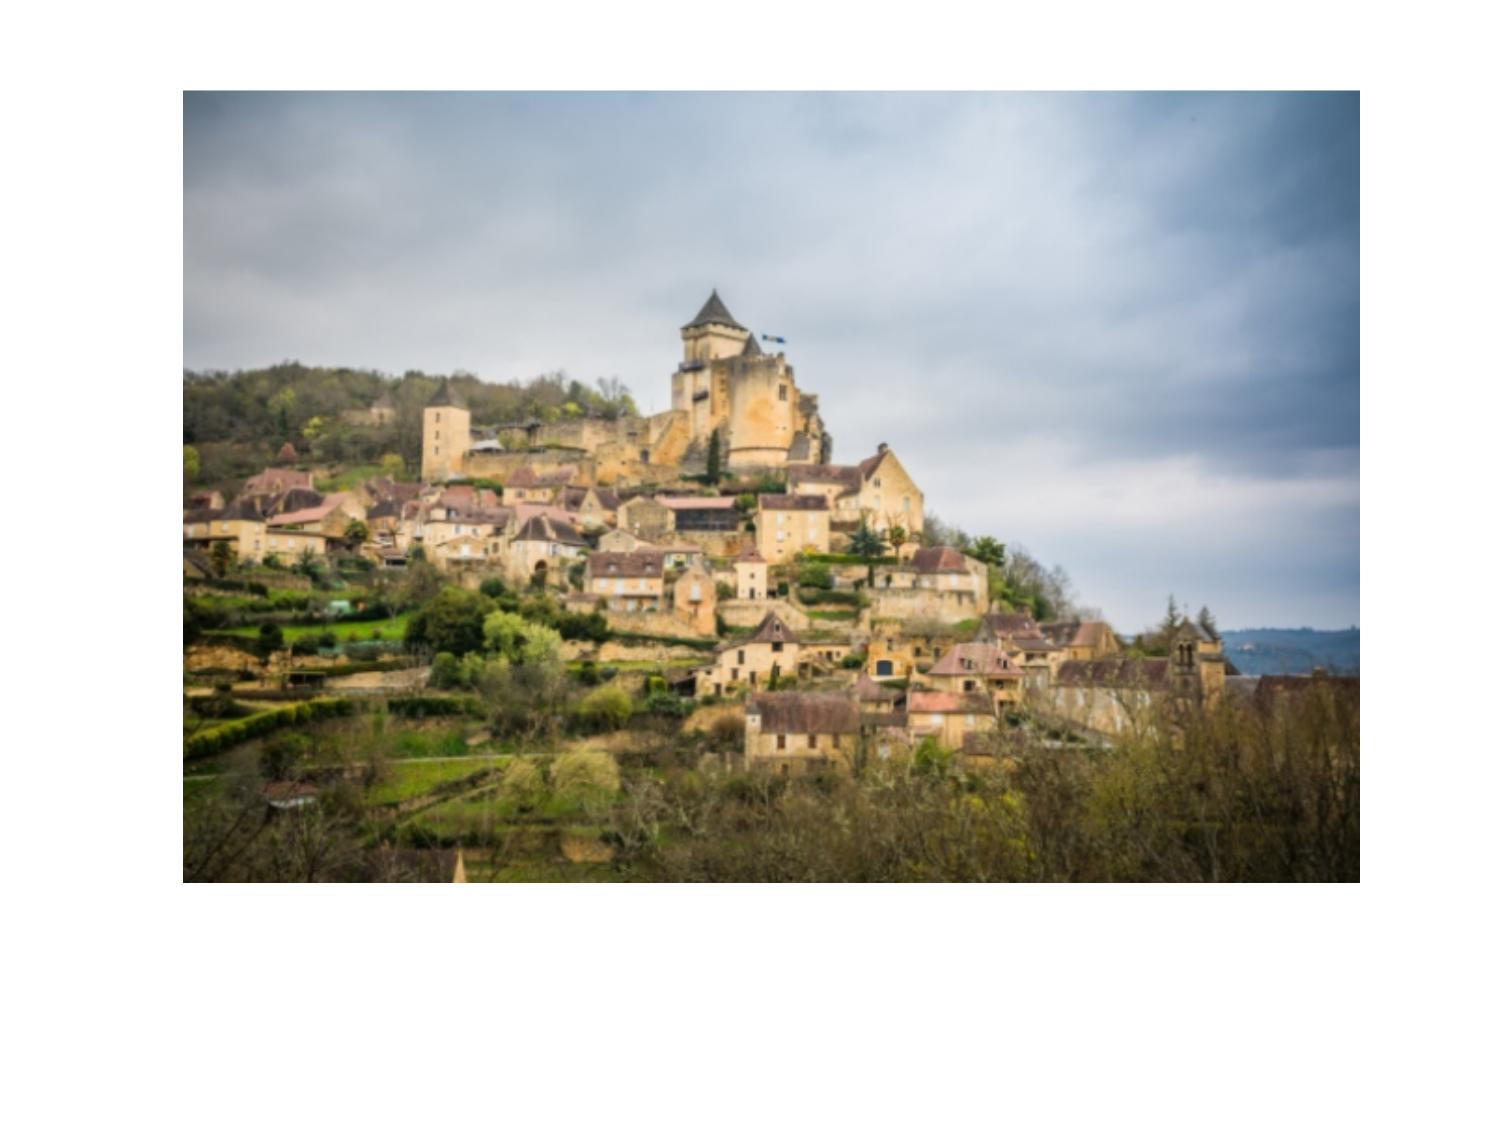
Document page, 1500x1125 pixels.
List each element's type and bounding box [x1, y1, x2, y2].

picture [182, 89, 1361, 883]
